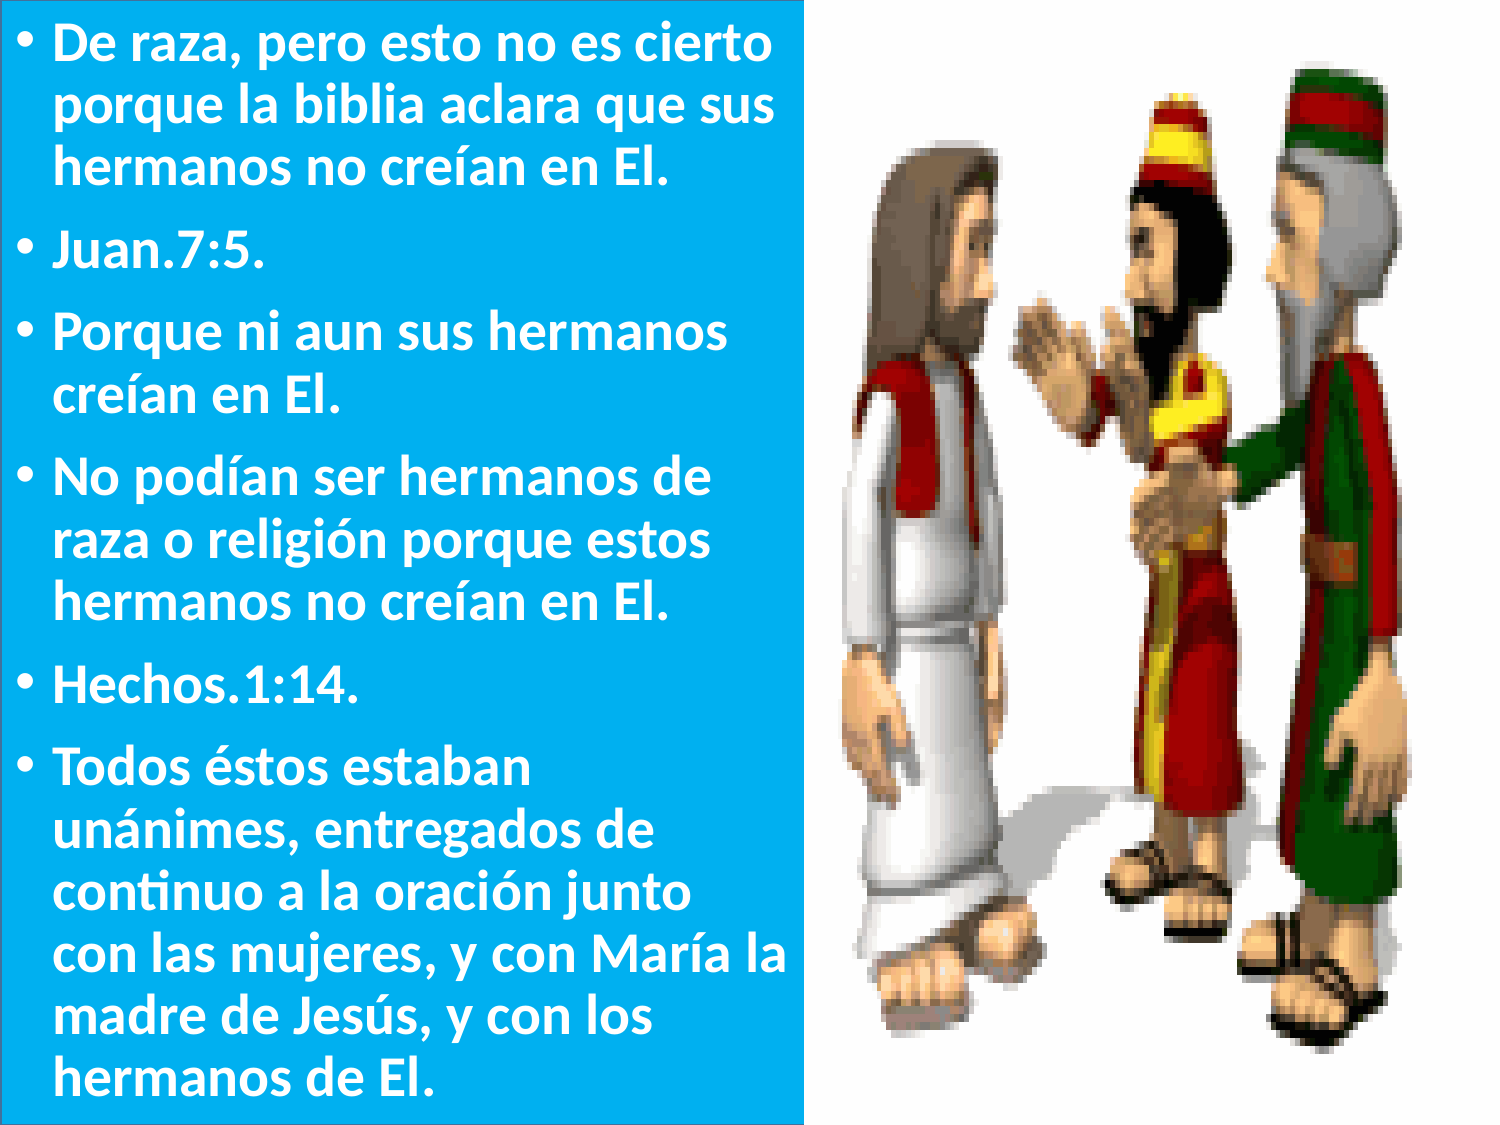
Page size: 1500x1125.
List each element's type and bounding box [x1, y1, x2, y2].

picture [569, 870, 576, 878]
picture [260, 518, 266, 557]
picture [676, 322, 703, 350]
picture [588, 530, 613, 558]
picture [530, 820, 557, 848]
picture [171, 385, 194, 412]
picture [402, 944, 420, 972]
picture [344, 757, 369, 785]
picture [564, 883, 575, 919]
picture [18, 239, 32, 253]
picture [432, 25, 449, 61]
picture [400, 322, 418, 350]
picture [618, 322, 640, 350]
picture [85, 592, 110, 620]
picture [138, 874, 167, 910]
picture [340, 519, 349, 526]
picture [167, 944, 189, 972]
picture [266, 820, 284, 848]
picture [309, 757, 327, 785]
picture [56, 530, 71, 557]
picture [645, 580, 651, 619]
picture [691, 530, 709, 558]
picture [56, 1056, 79, 1095]
picture [311, 932, 318, 940]
picture [675, 33, 700, 61]
picture [56, 95, 81, 132]
picture [573, 157, 596, 184]
picture [272, 157, 290, 185]
picture [316, 467, 334, 495]
picture [116, 157, 131, 184]
picture [542, 157, 567, 185]
picture [517, 944, 544, 972]
picture [562, 820, 580, 848]
picture [445, 745, 470, 785]
picture [326, 323, 349, 350]
picture [105, 240, 127, 268]
picture [179, 231, 203, 267]
picture [499, 808, 524, 848]
picture [328, 530, 355, 558]
picture [18, 674, 32, 688]
picture [56, 458, 86, 494]
picture [542, 592, 567, 620]
picture [230, 696, 237, 703]
picture [54, 944, 74, 972]
picture [167, 323, 190, 350]
picture [469, 95, 489, 123]
picture [197, 95, 222, 123]
picture [452, 945, 476, 981]
picture [117, 95, 132, 122]
picture [309, 592, 332, 619]
picture [431, 467, 456, 495]
picture [368, 1007, 391, 1034]
picture [505, 757, 528, 784]
picture [373, 944, 398, 972]
picture [83, 322, 110, 350]
picture [551, 322, 566, 349]
picture [462, 467, 477, 494]
picture [217, 746, 227, 753]
picture [493, 944, 513, 972]
picture [597, 95, 622, 132]
picture [408, 157, 423, 184]
picture [111, 882, 134, 909]
picture [166, 467, 193, 495]
picture [174, 675, 201, 703]
picture [749, 932, 755, 971]
picture [338, 33, 365, 61]
picture [175, 882, 198, 909]
picture [222, 994, 247, 1034]
picture [191, 820, 230, 847]
picture [229, 530, 254, 558]
picture [78, 944, 105, 972]
picture [702, 95, 720, 123]
picture [182, 157, 204, 185]
picture [230, 468, 236, 494]
picture [454, 882, 474, 910]
picture [400, 95, 422, 123]
picture [647, 322, 670, 349]
picture [409, 882, 424, 909]
picture [288, 376, 310, 412]
picture [744, 33, 771, 61]
picture [528, 33, 555, 61]
picture [361, 530, 384, 557]
picture [485, 530, 510, 567]
picture [314, 1006, 339, 1034]
picture [338, 592, 365, 620]
picture [116, 322, 131, 349]
picture [338, 467, 363, 495]
picture [375, 812, 392, 848]
picture [197, 455, 222, 495]
picture [386, 83, 394, 91]
picture [101, 1006, 123, 1034]
picture [369, 467, 384, 494]
picture [53, 231, 68, 268]
picture [518, 531, 541, 558]
picture [280, 945, 303, 972]
picture [165, 530, 192, 558]
picture [134, 322, 159, 359]
picture [297, 83, 322, 123]
picture [434, 530, 461, 558]
picture [529, 467, 551, 495]
picture [136, 1068, 175, 1095]
picture [659, 95, 684, 123]
picture [54, 385, 74, 413]
picture [394, 749, 411, 785]
picture [410, 1056, 416, 1095]
picture [573, 592, 596, 619]
picture [615, 882, 638, 909]
picture [725, 96, 748, 123]
picture [168, 96, 191, 123]
picture [134, 240, 157, 267]
picture [111, 944, 134, 971]
picture [355, 944, 370, 971]
picture [382, 1059, 404, 1095]
picture [142, 385, 164, 413]
picture [762, 944, 784, 972]
picture [225, 231, 248, 268]
picture [53, 748, 79, 784]
picture [628, 820, 653, 848]
picture [706, 944, 728, 972]
picture [382, 33, 407, 61]
picture [645, 145, 651, 184]
picture [398, 1006, 416, 1034]
picture [315, 518, 323, 526]
picture [706, 25, 740, 61]
picture [145, 663, 168, 702]
picture [328, 96, 334, 122]
picture [505, 871, 514, 878]
picture [241, 83, 247, 122]
picture [74, 530, 96, 558]
picture [327, 83, 335, 91]
picture [146, 820, 169, 847]
picture [382, 157, 402, 185]
picture [347, 820, 370, 847]
picture [80, 385, 95, 412]
picture [558, 467, 581, 494]
picture [602, 33, 620, 61]
picture [56, 580, 79, 619]
picture [297, 322, 319, 350]
picture [316, 531, 322, 557]
picture [85, 1068, 110, 1096]
picture [233, 944, 272, 971]
picture [137, 467, 162, 504]
picture [306, 945, 317, 981]
picture [90, 675, 115, 703]
picture [601, 1006, 628, 1034]
picture [512, 1006, 539, 1034]
picture [18, 757, 32, 771]
picture [125, 530, 147, 558]
picture [116, 592, 131, 619]
picture [693, 945, 699, 971]
picture [331, 406, 338, 413]
picture [77, 757, 104, 785]
picture [129, 994, 154, 1034]
picture [126, 809, 135, 816]
picture [240, 592, 267, 620]
picture [472, 820, 494, 848]
picture [526, 882, 549, 909]
picture [206, 757, 231, 785]
picture [240, 322, 263, 349]
picture [274, 531, 280, 557]
picture [617, 148, 639, 184]
picture [206, 883, 229, 910]
picture [18, 32, 32, 46]
picture [56, 666, 85, 702]
picture [405, 530, 430, 567]
picture [357, 322, 380, 349]
picture [292, 666, 314, 702]
picture [116, 1068, 131, 1095]
picture [500, 592, 523, 619]
picture [457, 593, 463, 619]
picture [101, 531, 120, 557]
picture [236, 757, 254, 785]
picture [177, 821, 183, 847]
picture [387, 96, 393, 122]
picture [91, 467, 118, 495]
picture [253, 1006, 278, 1034]
picture [663, 882, 690, 910]
picture [427, 965, 434, 978]
picture [286, 530, 310, 567]
picture [176, 808, 184, 816]
picture [108, 745, 133, 785]
picture [685, 467, 710, 495]
picture [471, 592, 493, 620]
picture [493, 882, 520, 910]
picture [491, 310, 514, 349]
picture [662, 21, 670, 29]
picture [342, 83, 367, 123]
picture [448, 1007, 472, 1043]
picture [85, 95, 112, 123]
picture [307, 1056, 332, 1096]
picture [294, 997, 309, 1034]
picture [90, 33, 115, 61]
picture [338, 1068, 363, 1096]
picture [240, 1068, 267, 1096]
picture [273, 518, 281, 526]
picture [402, 455, 425, 494]
picture [271, 323, 277, 349]
picture [182, 1068, 204, 1096]
picture [87, 820, 110, 847]
picture [453, 33, 480, 61]
picture [374, 757, 392, 785]
picture [373, 83, 379, 122]
picture [805, 0, 1500, 1125]
picture [520, 322, 545, 350]
picture [639, 522, 656, 558]
picture [458, 581, 468, 588]
picture [619, 467, 637, 495]
picture [636, 33, 656, 61]
picture [211, 530, 226, 557]
picture [643, 874, 660, 910]
picture [457, 158, 463, 184]
picture [316, 373, 322, 412]
picture [508, 95, 530, 123]
picture [56, 1006, 95, 1033]
picture [98, 385, 123, 413]
picture [316, 820, 341, 848]
picture [272, 1068, 290, 1096]
picture [643, 944, 665, 972]
picture [235, 882, 262, 910]
picture [243, 467, 265, 495]
picture [54, 882, 74, 910]
picture [289, 33, 314, 61]
picture [322, 870, 328, 909]
picture [56, 821, 79, 848]
picture [427, 882, 449, 910]
picture [480, 883, 486, 909]
picture [247, 666, 269, 702]
picture [572, 33, 597, 61]
picture [211, 592, 234, 619]
picture [18, 467, 32, 481]
picture [500, 157, 523, 184]
picture [475, 757, 497, 785]
picture [488, 1006, 508, 1034]
picture [376, 882, 403, 910]
picture [633, 1006, 651, 1034]
picture [196, 944, 214, 972]
picture [349, 696, 356, 703]
picture [324, 944, 349, 972]
picture [584, 883, 607, 910]
picture [426, 592, 451, 620]
picture [75, 241, 98, 268]
picture [154, 932, 160, 971]
picture [182, 592, 204, 620]
picture [454, 322, 472, 350]
picture [136, 592, 175, 619]
picture [479, 870, 487, 878]
picture [240, 157, 267, 185]
picture [211, 1068, 234, 1095]
picture [309, 157, 332, 184]
picture [317, 666, 344, 702]
picture [236, 820, 261, 848]
picture [211, 157, 234, 184]
picture [416, 820, 441, 848]
picture [213, 385, 238, 413]
picture [203, 33, 225, 61]
picture [382, 592, 402, 620]
picture [210, 261, 217, 268]
picture [424, 323, 447, 350]
picture [416, 757, 438, 785]
picture [659, 613, 666, 620]
picture [256, 749, 273, 785]
picture [162, 1006, 177, 1033]
picture [56, 313, 81, 349]
picture [495, 83, 501, 122]
picture [338, 157, 365, 185]
picture [344, 1006, 362, 1034]
picture [483, 467, 522, 494]
picture [160, 870, 168, 878]
picture [617, 583, 639, 619]
picture [556, 95, 578, 123]
picture [572, 322, 611, 349]
picture [442, 95, 464, 123]
picture [244, 385, 267, 412]
picture [408, 592, 423, 619]
picture [260, 33, 285, 70]
picture [116, 820, 138, 848]
picture [467, 530, 482, 557]
picture [272, 592, 290, 620]
picture [119, 675, 139, 703]
picture [280, 882, 302, 910]
picture [270, 310, 278, 318]
picture [425, 1089, 432, 1096]
picture [56, 145, 79, 184]
picture [171, 757, 189, 785]
picture [471, 157, 493, 185]
picture [377, 995, 387, 1002]
picture [165, 261, 172, 268]
picture [545, 1006, 568, 1033]
picture [550, 944, 573, 971]
picture [129, 386, 135, 412]
picture [412, 33, 430, 61]
picture [85, 157, 110, 185]
picture [673, 944, 688, 971]
picture [663, 34, 669, 60]
picture [134, 33, 149, 60]
picture [694, 933, 704, 940]
picture [630, 96, 653, 123]
picture [232, 54, 239, 67]
picture [275, 696, 282, 703]
picture [255, 261, 262, 268]
picture [546, 530, 571, 558]
picture [320, 33, 335, 60]
picture [594, 935, 636, 971]
picture [538, 95, 553, 122]
picture [180, 34, 199, 60]
picture [56, 24, 86, 60]
picture [273, 467, 296, 494]
picture [254, 95, 276, 123]
picture [444, 820, 468, 857]
picture [135, 95, 160, 132]
picture [422, 1027, 429, 1040]
picture [589, 994, 595, 1033]
picture [458, 146, 468, 153]
picture [587, 467, 614, 495]
picture [206, 675, 224, 703]
picture [152, 33, 174, 61]
picture [426, 157, 451, 185]
picture [231, 456, 241, 463]
picture [290, 841, 297, 854]
picture [277, 757, 304, 785]
picture [397, 820, 412, 847]
picture [499, 33, 522, 60]
picture [130, 374, 140, 381]
picture [755, 95, 773, 123]
picture [139, 757, 166, 785]
picture [196, 322, 221, 350]
picture [654, 455, 679, 495]
picture [708, 322, 726, 350]
picture [597, 808, 622, 848]
picture [335, 882, 357, 910]
picture [659, 530, 686, 558]
picture [618, 530, 636, 558]
picture [136, 157, 175, 184]
picture [78, 882, 105, 910]
picture [180, 1006, 205, 1034]
picture [18, 322, 32, 336]
picture [659, 178, 666, 185]
